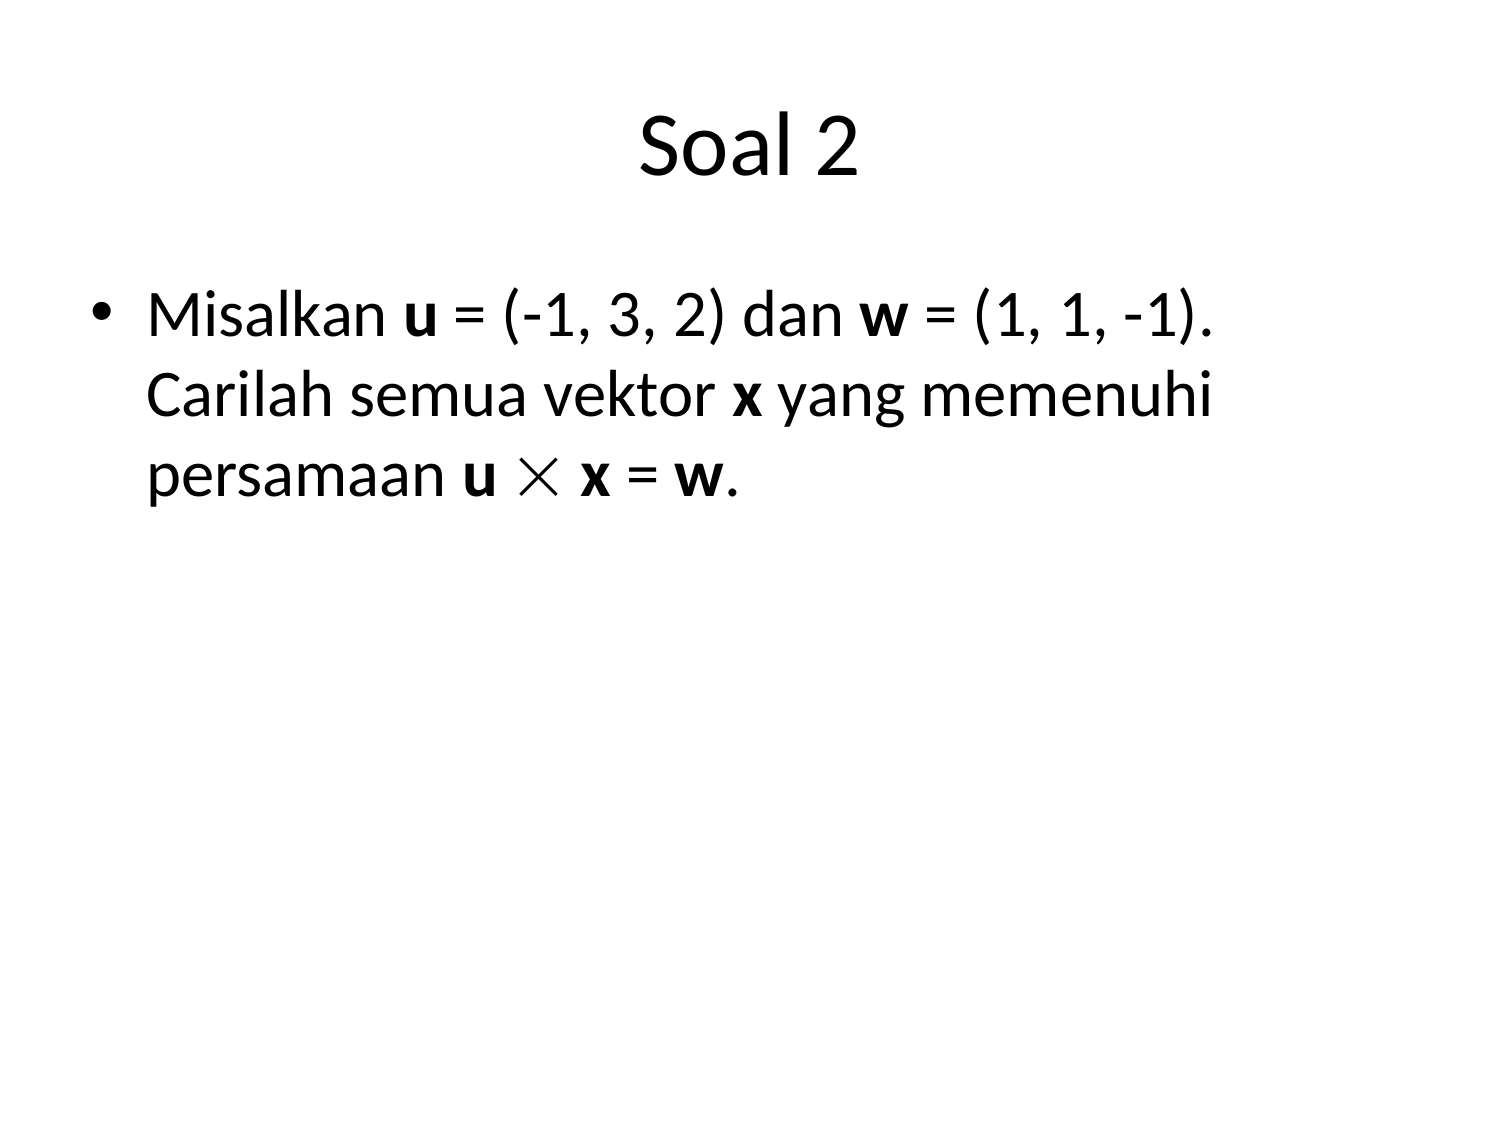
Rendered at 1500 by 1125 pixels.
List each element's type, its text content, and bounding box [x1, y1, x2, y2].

title Soal 2 [75, 45, 1425, 233]
list Misalkan u = (-1, 3, 2) dan w = (1, 1, -1). Carilah semua vektor x yang memenuhi persamaan u  x = w. [75, 262, 1425, 1005]
